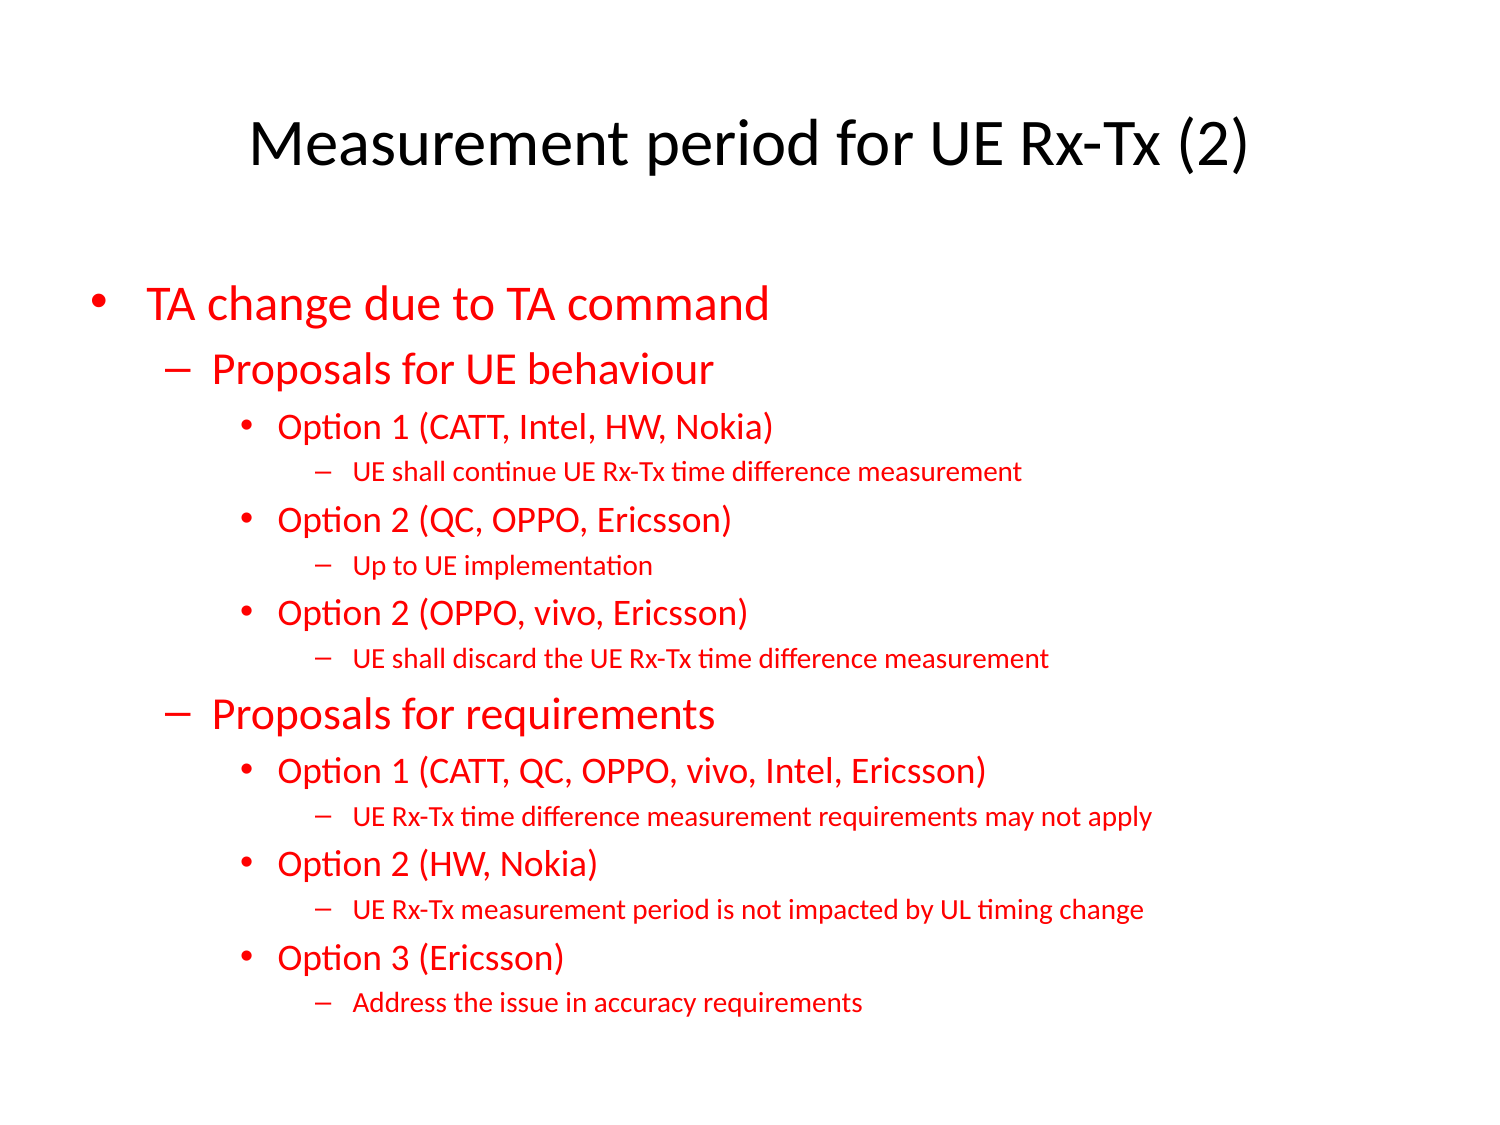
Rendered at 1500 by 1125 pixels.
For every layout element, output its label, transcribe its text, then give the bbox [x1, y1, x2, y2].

list TA change due to TA command Proposals for UE behaviour Option 1 (CATT, Intel, HW, Nokia) UE shall continue UE Rx-Tx time difference measurement Option 2 (QC, OPPO, Ericsson) Up to UE implementation Option 2 (OPPO, vivo, Ericsson) UE shall discard the UE Rx-Tx time difference measurement Proposals for requirements Option 1 (CATT, QC, OPPO, vivo, Intel, Ericsson) UE Rx-Tx time difference measurement requirements may not apply Option 2 (HW, Nokia) UE Rx-Tx measurement period is not impacted by UL timing change Option 3 (Ericsson) Address the issue in accuracy requirements [75, 262, 1425, 1035]
title Measurement period for UE Rx-Tx (2) [75, 45, 1425, 233]
